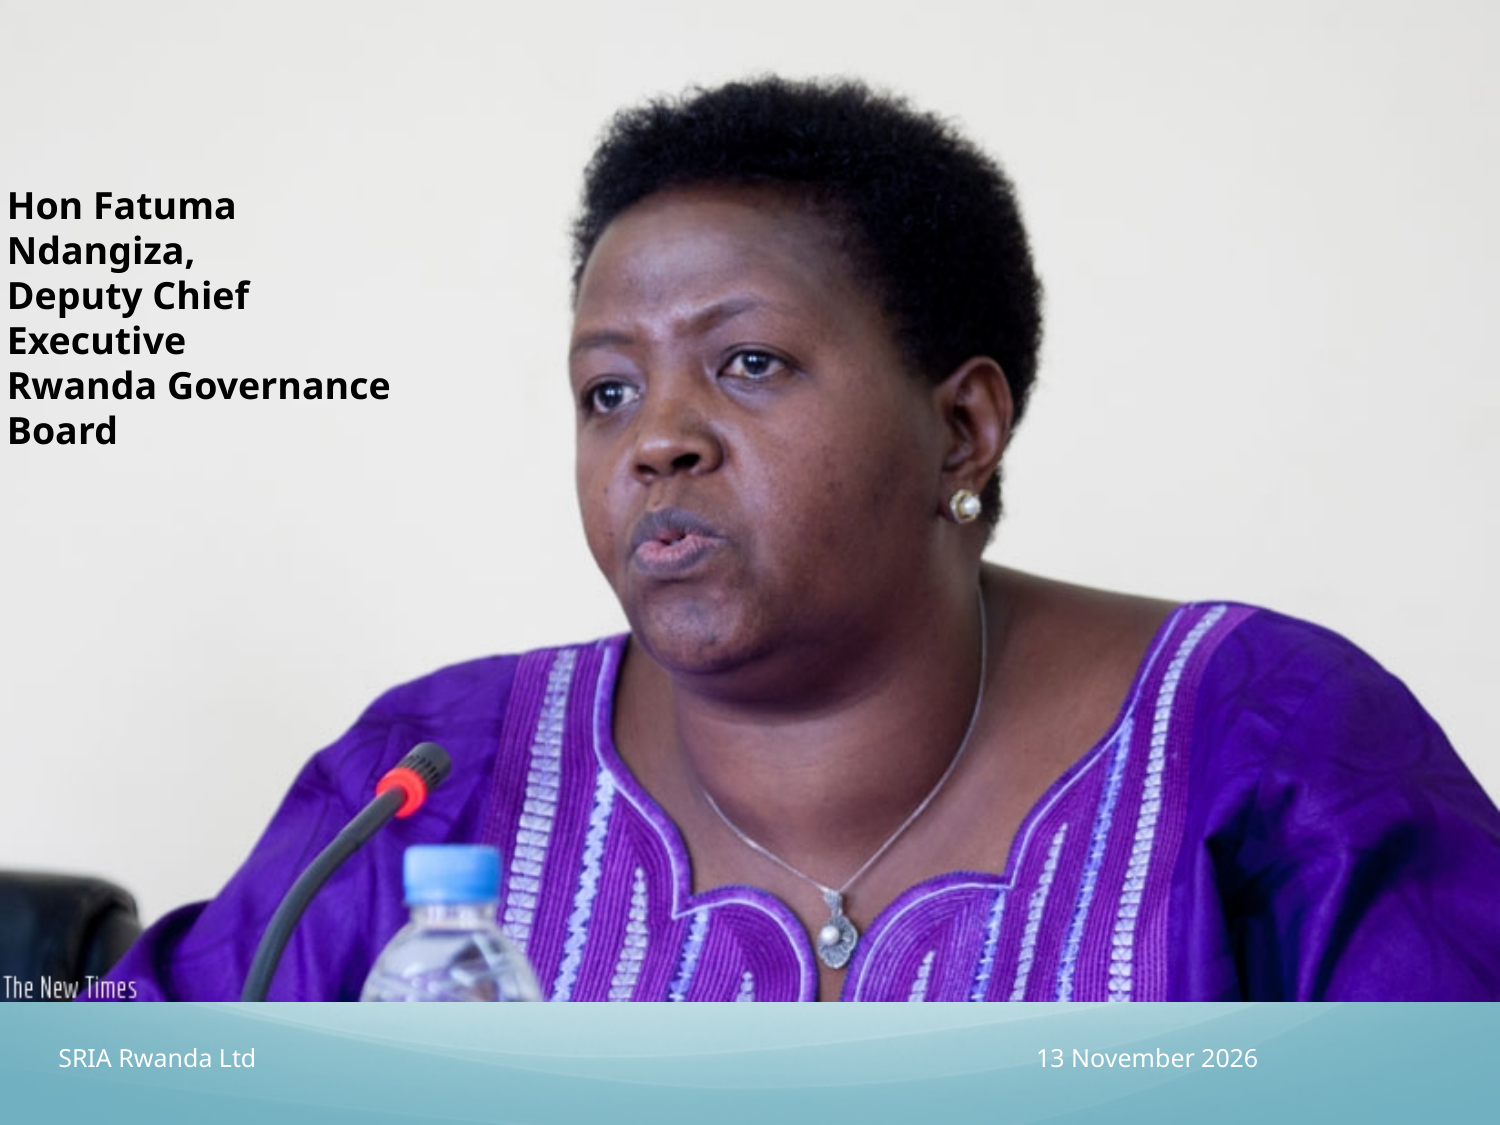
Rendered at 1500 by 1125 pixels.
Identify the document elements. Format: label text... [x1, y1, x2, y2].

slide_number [923, 1029, 1274, 1090]
picture [0, 0, 1500, 1002]
footer SRIA Rwanda Ltd [43, 1029, 838, 1090]
